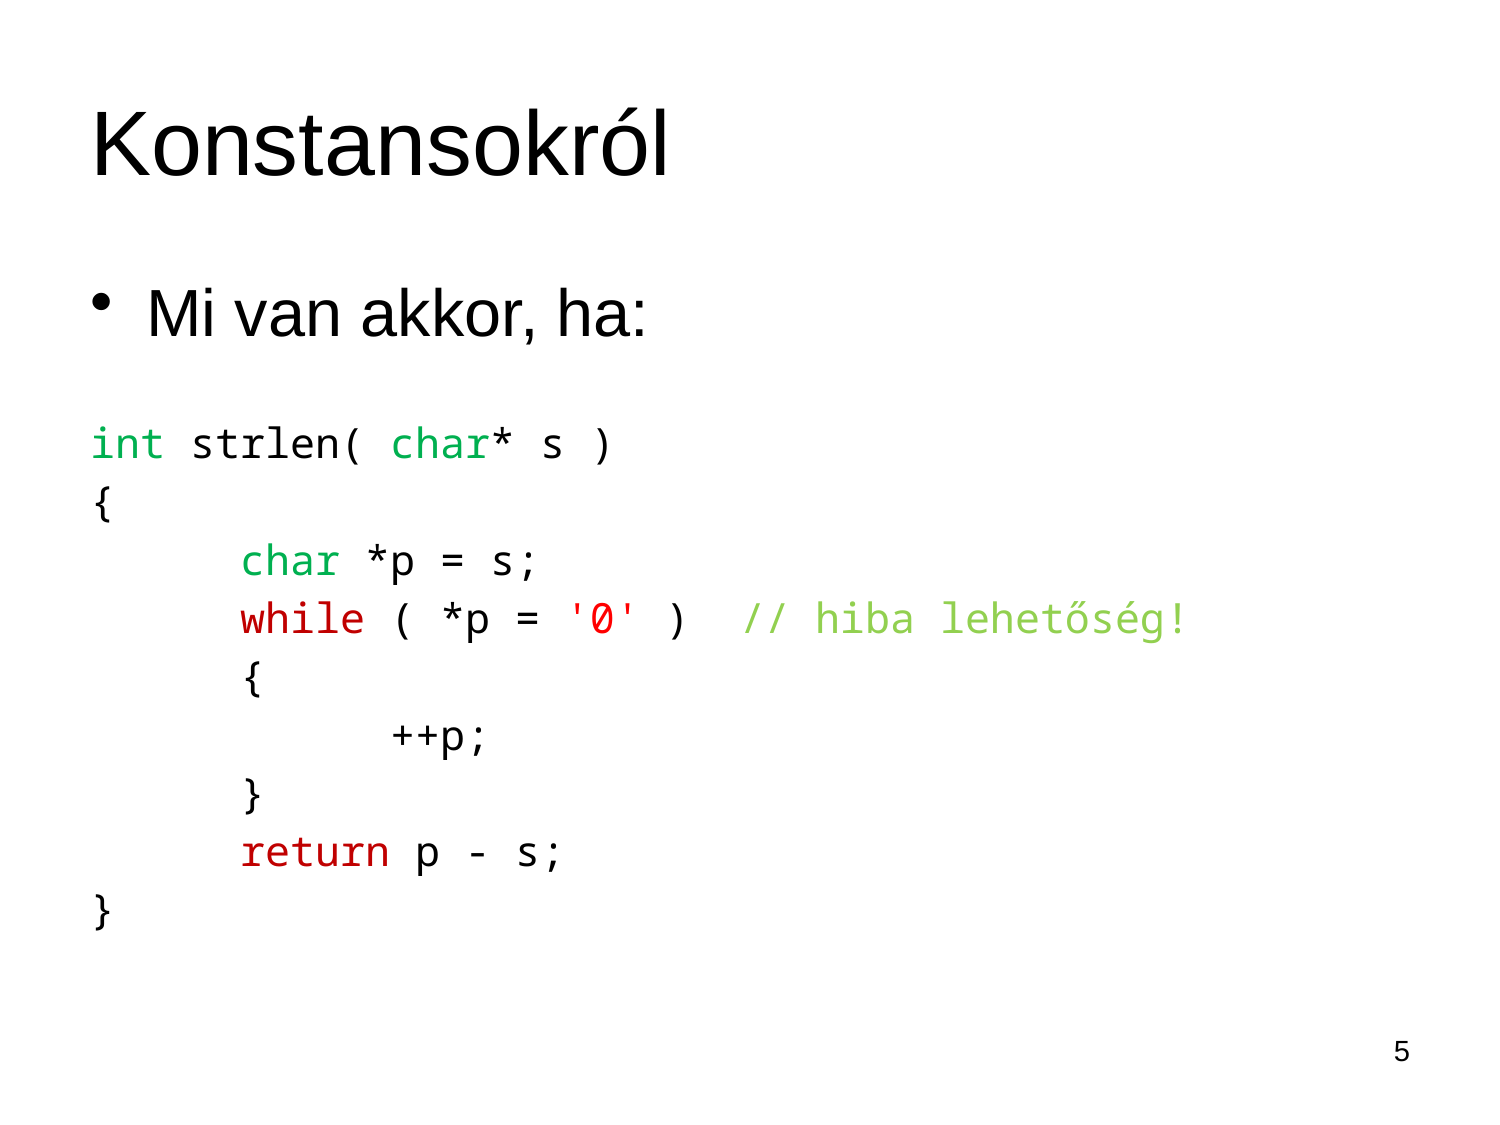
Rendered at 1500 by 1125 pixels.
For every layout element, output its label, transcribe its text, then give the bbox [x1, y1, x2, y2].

list Mi van akkor, ha: int strlen( char* s ) { char *p = s; while ( *p = '0' ) // hiba lehetőség! { ++p; } return p - s; } [74, 262, 1426, 1006]
slide_number 5 [1074, 1024, 1426, 1103]
title Konstansokról [74, 44, 1426, 233]
